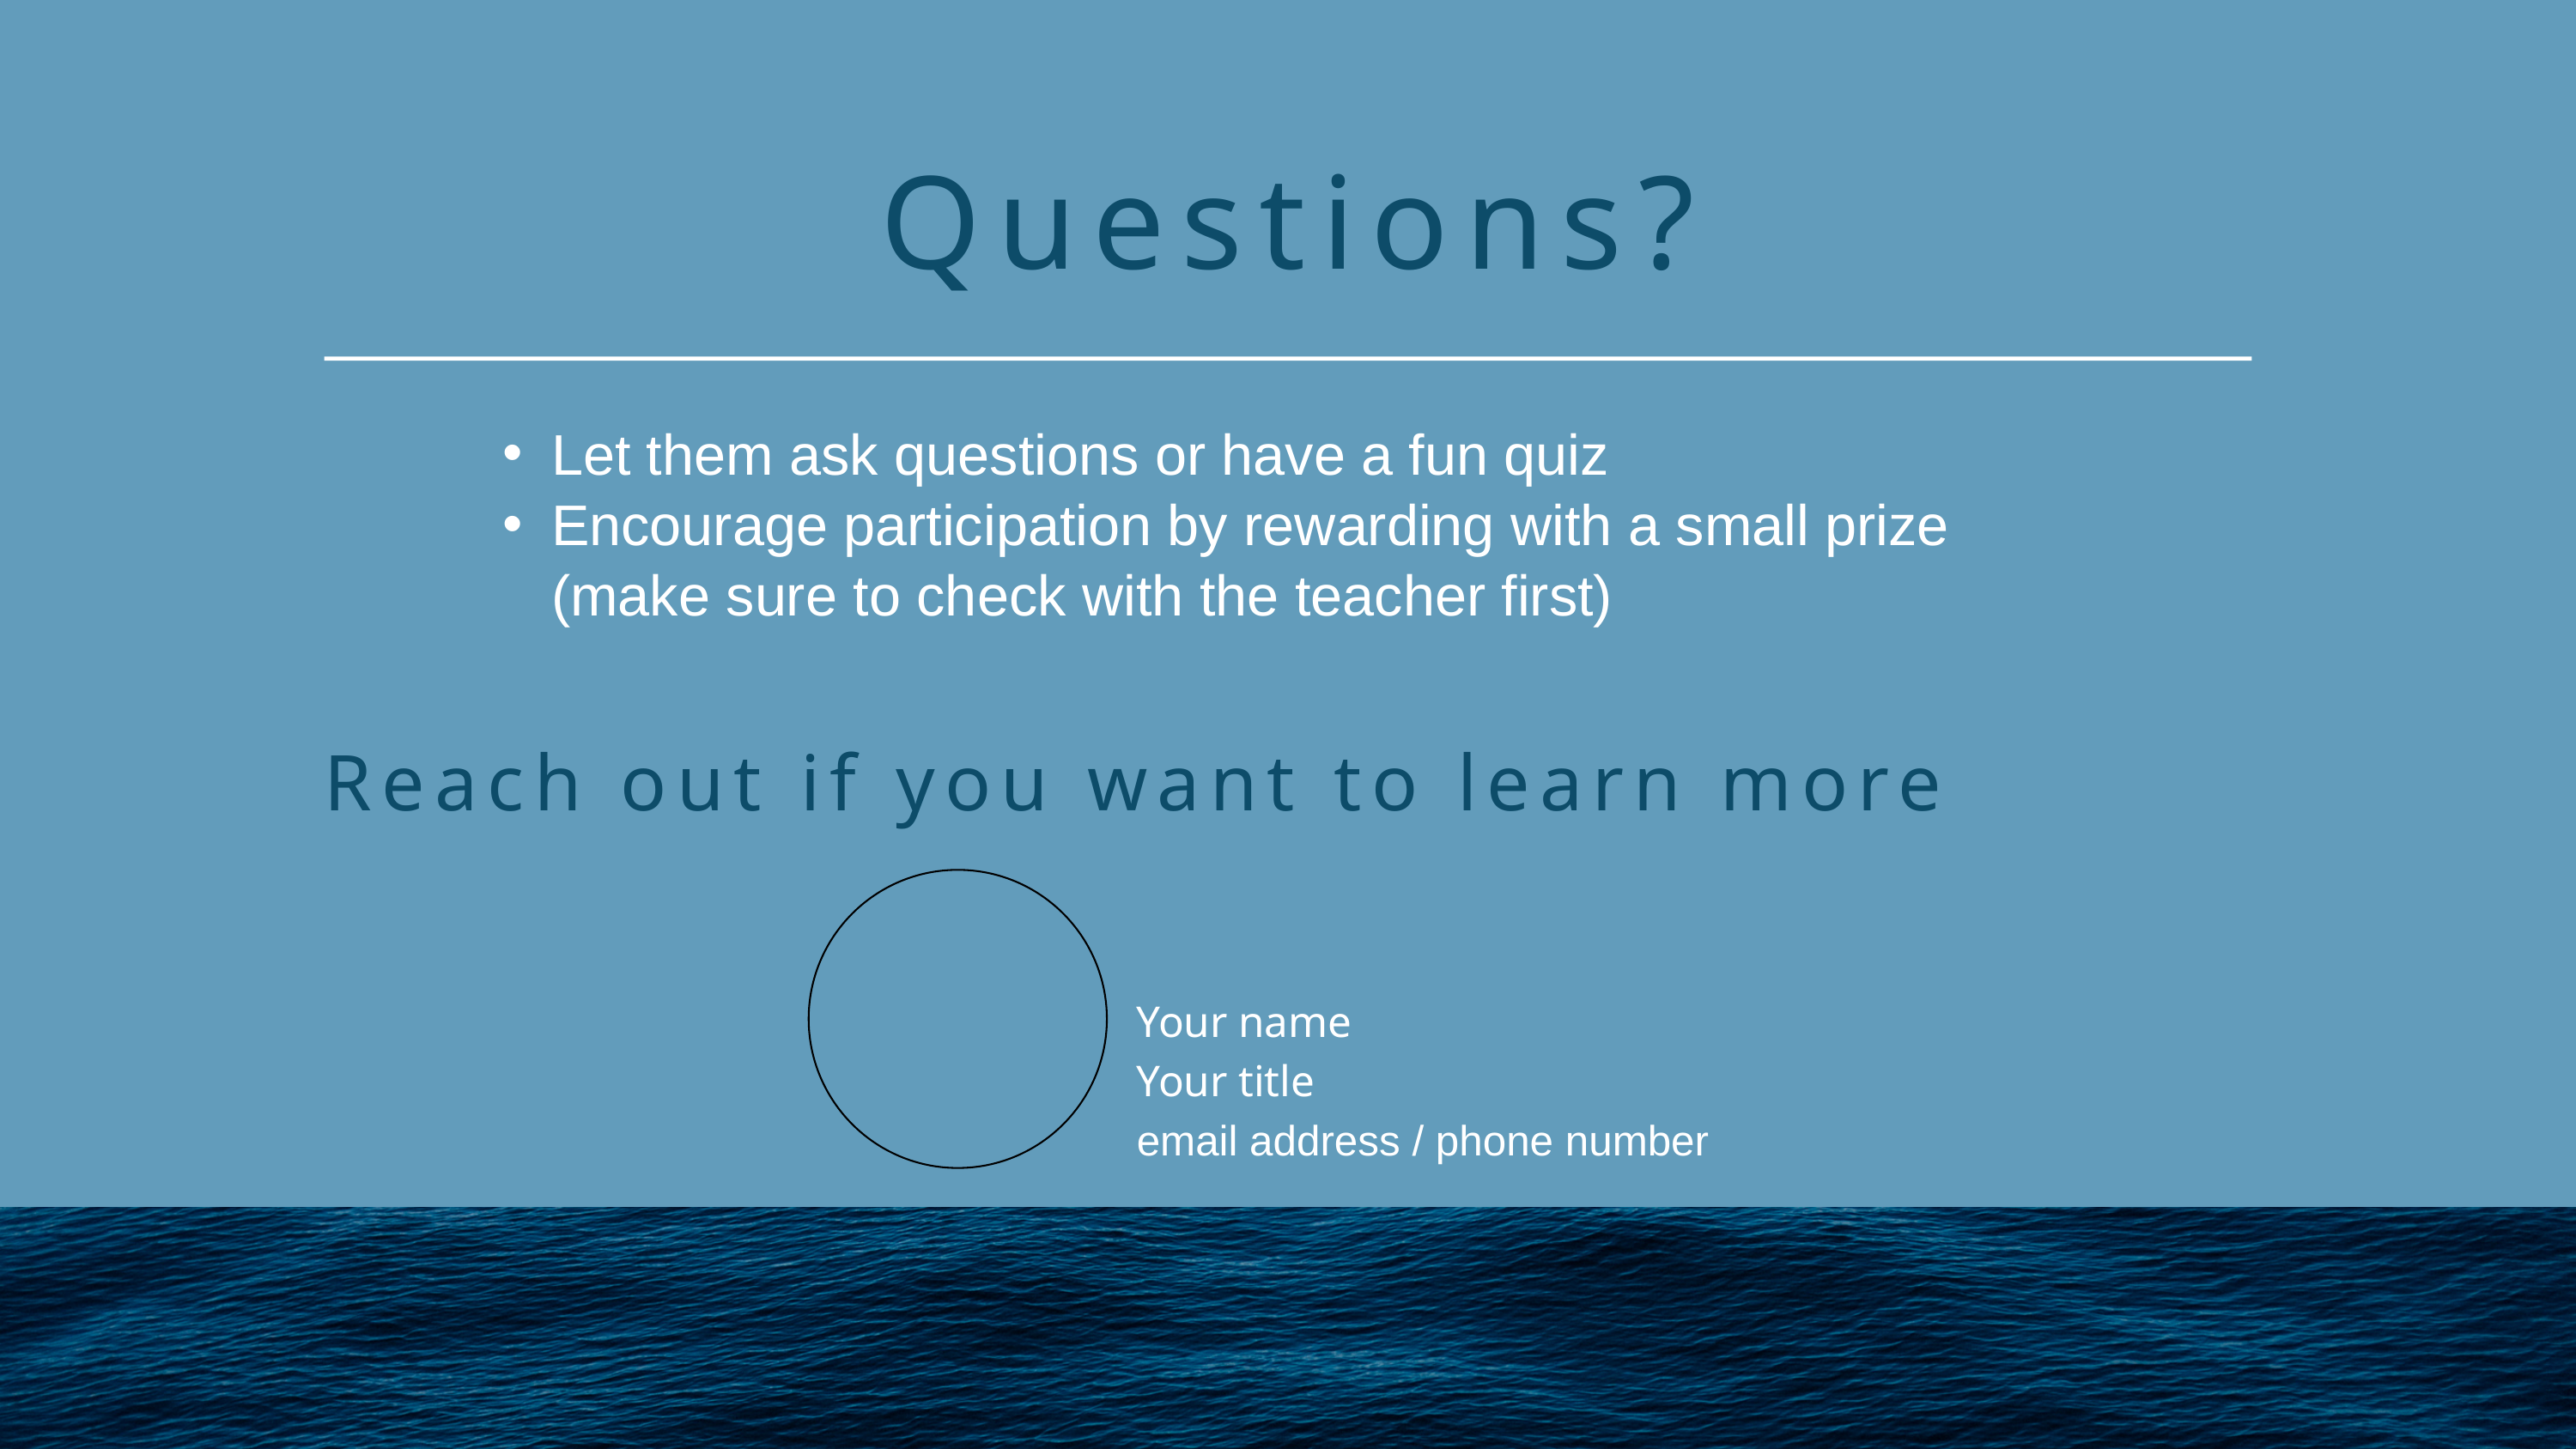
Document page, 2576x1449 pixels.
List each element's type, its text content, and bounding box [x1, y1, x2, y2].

text_box Questions? [144, 156, 2432, 295]
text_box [808, 870, 1108, 1168]
text_box Your name Your title email address / phone number [1136, 985, 1847, 1165]
text_box Reach out if you want to learn more [324, 743, 2331, 827]
text_box Let them ask questions or have a fun quiz Encourage participation by rewarding with a small prize (make sure to check with the teacher first) [453, 415, 2123, 627]
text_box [0, 1207, 2576, 1449]
